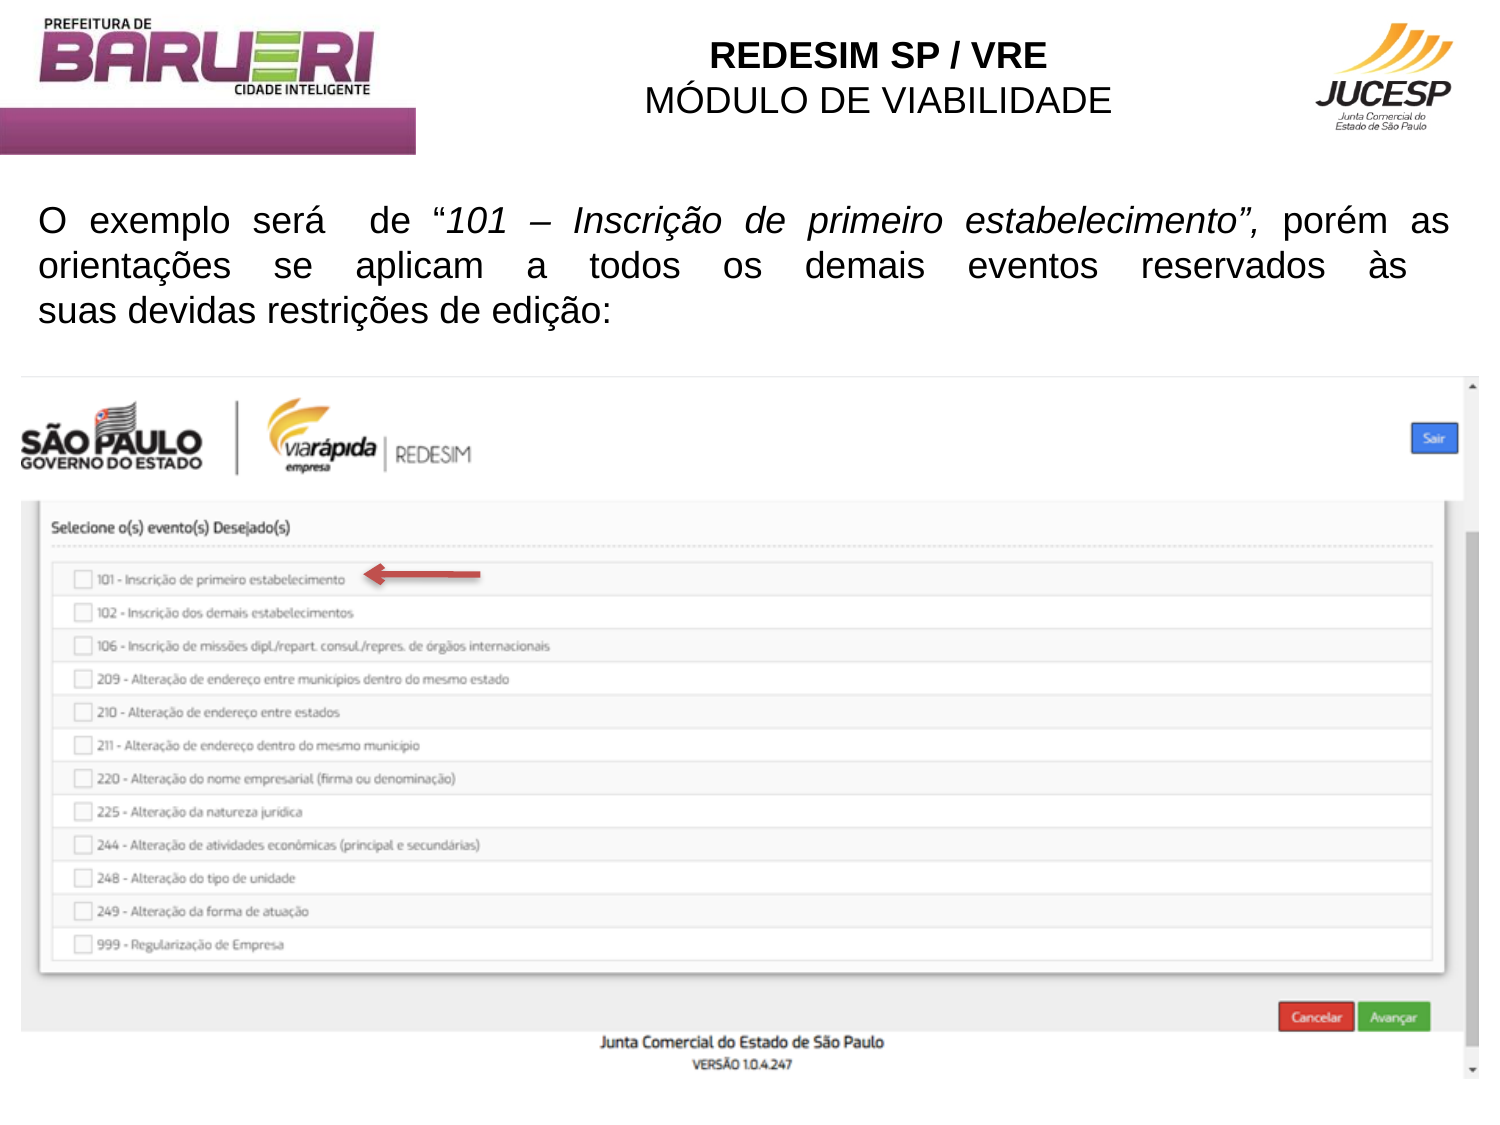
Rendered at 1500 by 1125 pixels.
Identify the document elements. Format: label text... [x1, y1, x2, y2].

text_box REDESIM SP / VRE MÓDULO DE VIABILIDADE [503, 23, 1254, 129]
picture [1267, 0, 1500, 153]
picture [21, 376, 1479, 1079]
text_box O exemplo será de “101 – Inscrição de primeiro estabelecimento”, porém as orientações se aplicam a todos os demais eventos reservados às suas devidas restrições de edição: [23, 188, 1465, 339]
picture [0, 0, 417, 155]
